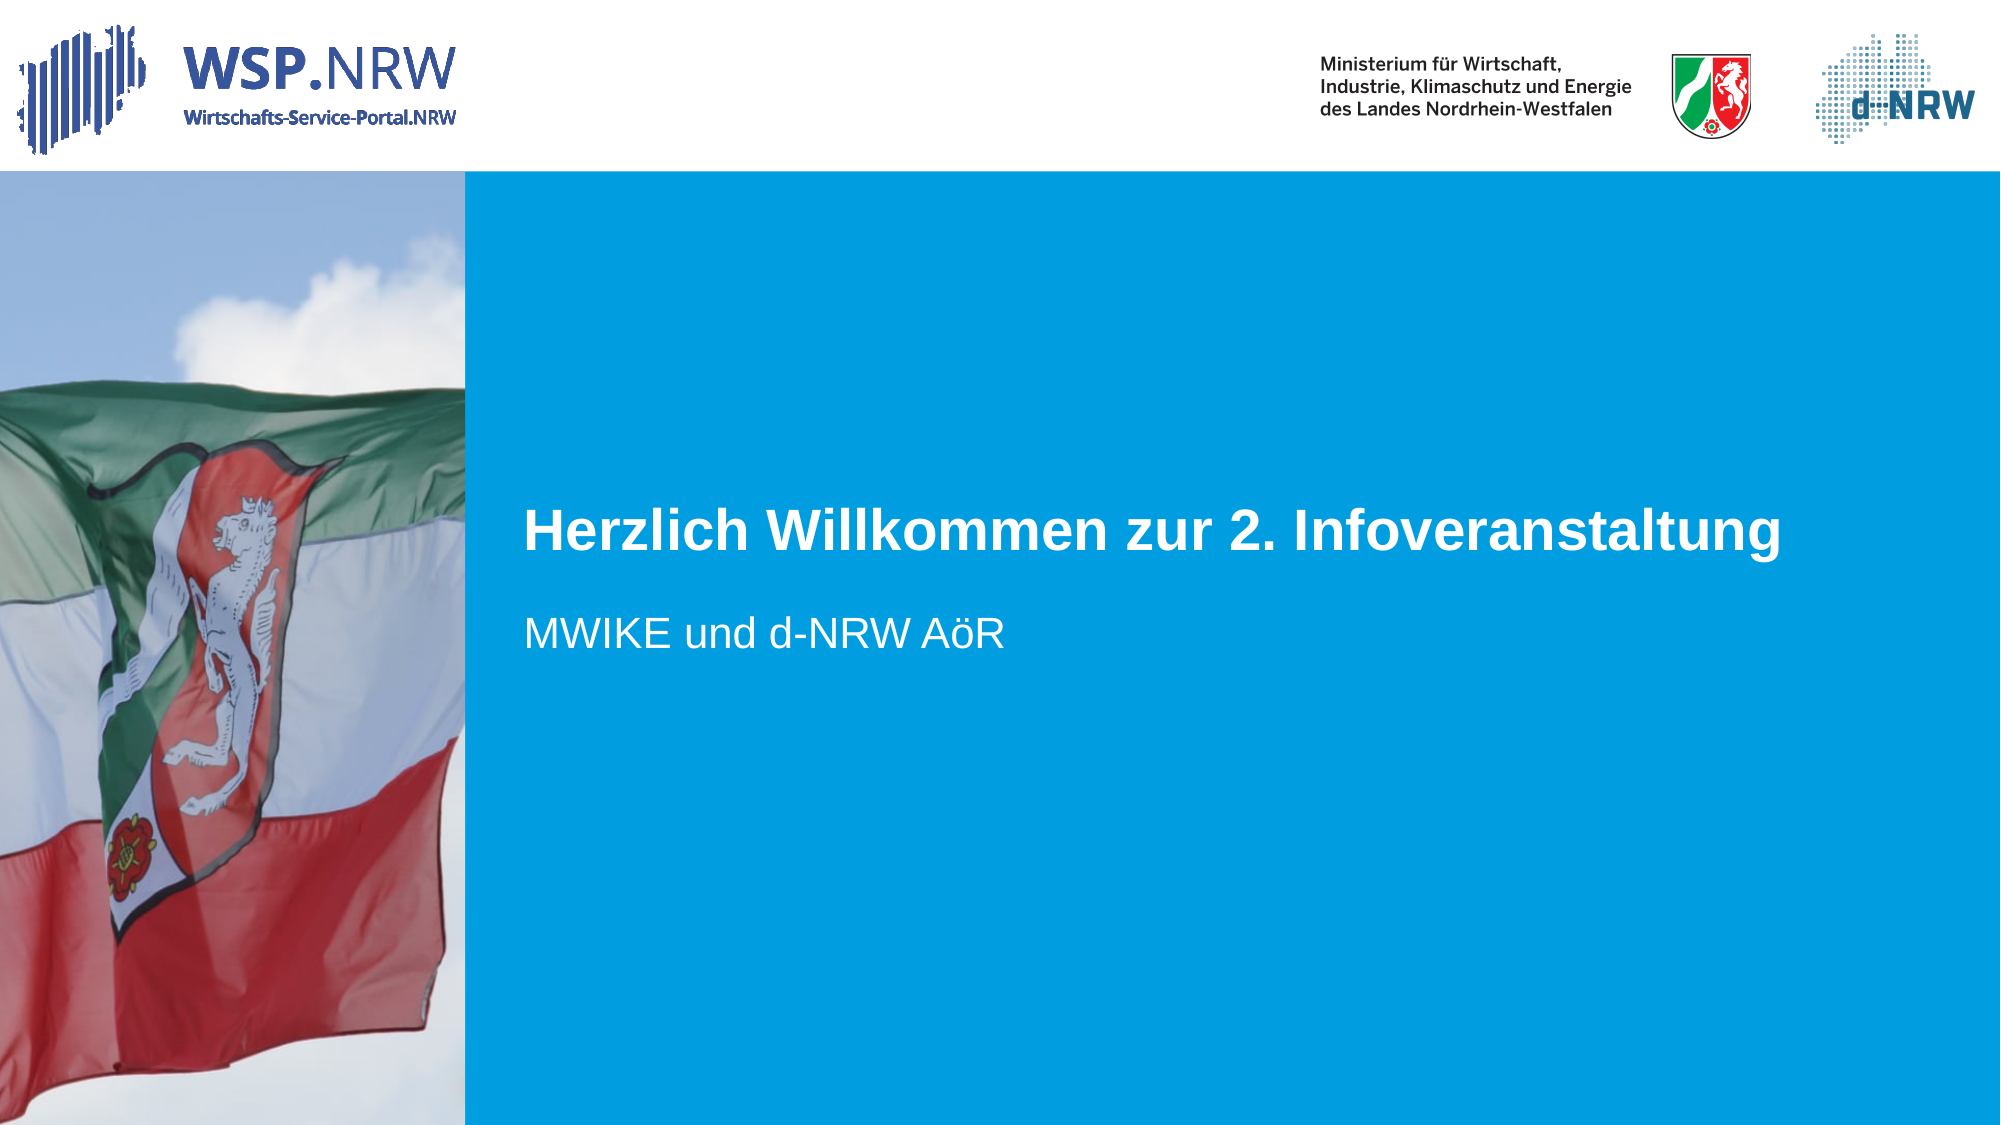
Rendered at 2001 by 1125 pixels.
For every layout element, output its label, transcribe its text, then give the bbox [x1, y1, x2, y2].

picture [17, 24, 456, 155]
subtitle MWIKE und d-NRW AöR [523, 604, 1962, 817]
title Herzlich Willkommen zur 2. Infoveranstaltung [523, 295, 1962, 563]
picture [1816, 34, 1975, 144]
picture [0, 171, 465, 1125]
